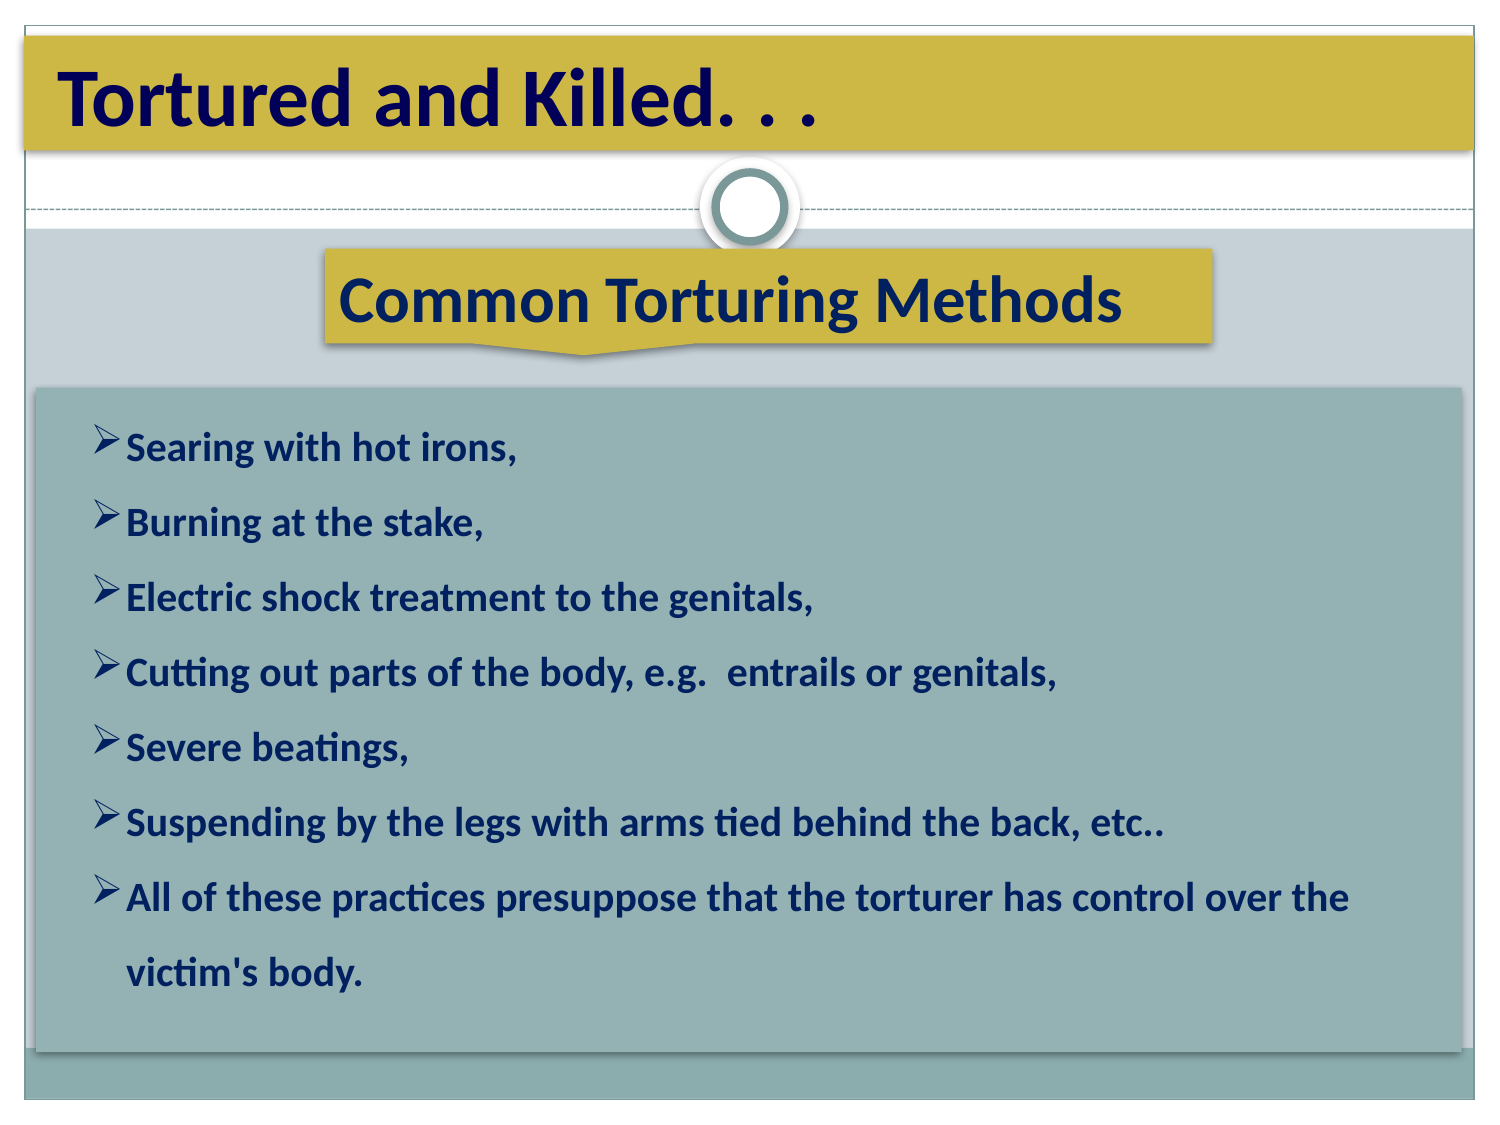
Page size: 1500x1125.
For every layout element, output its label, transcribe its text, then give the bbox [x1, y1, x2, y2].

text_box Searing with hot irons, Burning at the stake, Electric shock treatment to the genitals, Cutting out parts of the body, e.g. entrails or genitals, Severe beatings, Suspending by the legs with arms tied behind the back, etc.. All of these practices presuppose that the torturer has control over the victim's body. [36, 387, 1462, 1053]
text_box Common Torturing Methods [324, 248, 1213, 356]
text_box Tortured and Killed. . . [23, 35, 1474, 151]
